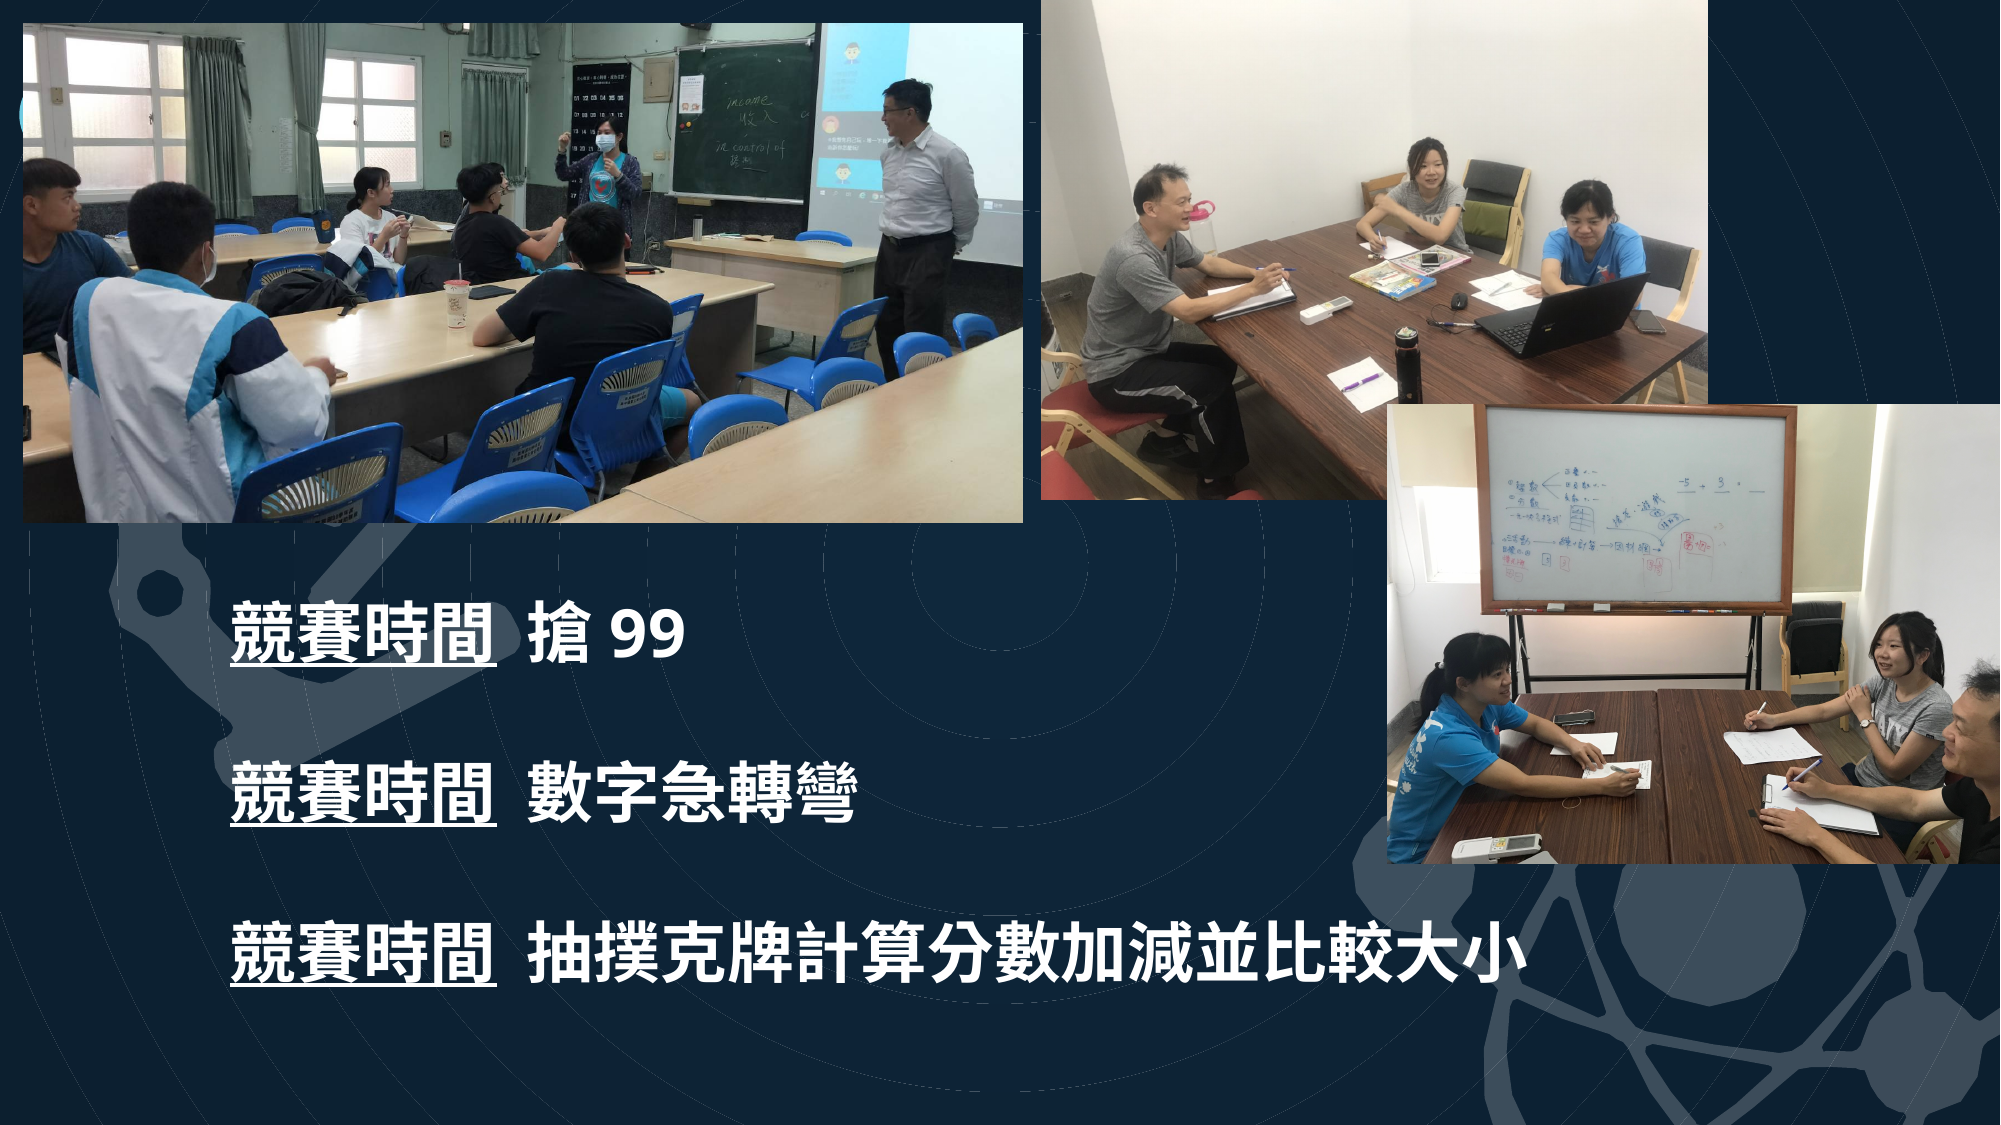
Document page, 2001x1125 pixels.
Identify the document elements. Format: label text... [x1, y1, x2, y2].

picture [23, 23, 1023, 524]
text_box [17, 13, 186, 244]
text_box 競賽時間 搶99 競賽時間 數字急轉彎 競賽時間 抽撲克牌計算分數加減並比較大小 [214, 583, 1559, 1078]
picture [1040, 0, 2000, 864]
